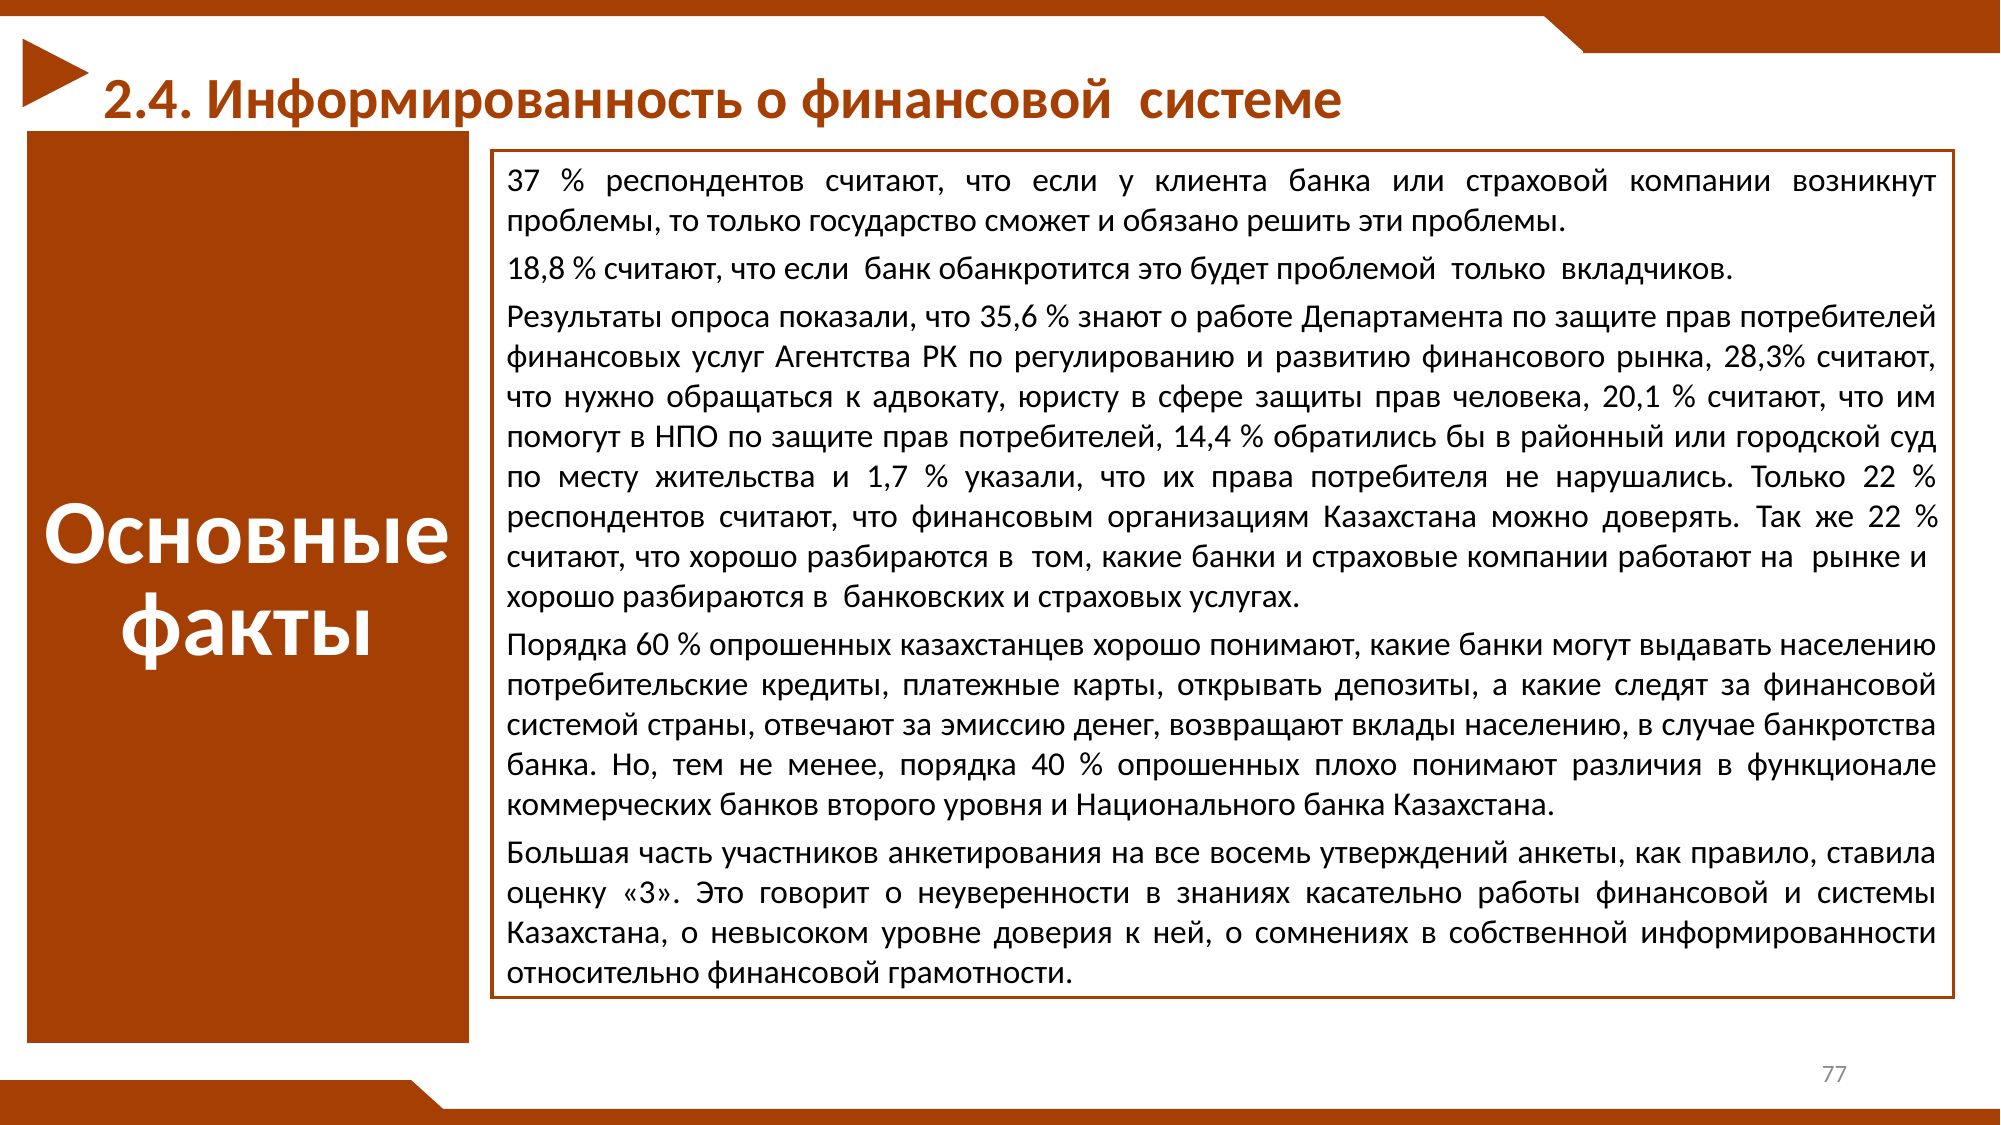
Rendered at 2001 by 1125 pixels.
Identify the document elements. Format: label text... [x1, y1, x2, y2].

slide_number 77 [1412, 1042, 1863, 1103]
text_box 2.4. Информированность о финансовой системе [88, 60, 1715, 153]
text_box 37 % респондентов считают, что если у клиента банка или страховой компании возникнут проблемы, то только государство сможет и обязано решить эти проблемы. 18,8 % считают, что если банк обанкротится это будет проблемой только вкладчиков. Результаты опроса показали, что 35,6 % знают о работе Департамента по защите прав потребителей финансовых услуг Агентства РК по регулированию и развитию финансового рынка, 28,3% считают, что нужно обращаться к адвокату, юристу в сфере защиты прав человека, 20,1 % считают, что им помогут в НПО по защите прав потребителей, 14,4 % обратились бы в районный или городской суд по месту жительства и 1,7 % указали, что их права потребителя не нарушались. Только 22 % респондентов считают, что финансовым организациям Казахстана можно доверять. Так же 22 % считают, что хорошо разбираются в том, какие банки и страховые компании работают на рынке и хорошо разбираются в банковских и страховых услугах. Порядка 60 % опрошенных казахстанцев хорошо понимают, какие банки могут выдавать населению потребительские кредиты, платежные карты, открывать депозиты, а какие следят за финансовой системой страны, отвечают за эмиссию денег, возвращают вклады населению, в случае банкротства банка. Но, тем не менее, порядка 40 % опрошенных плохо понимают различия в функционале коммерческих банков второго уровня и Национального банка Казахстана. Большая часть участников анкетирования на все восемь утверждений анкеты, как правило, ставила оценку «3». Это говорит о неуверенности в знаниях касательно работы финансовой и системы Казахстана, о невысоком уровне доверия к ней, о сомнениях в собственной информированности относительно финансовой грамотности. [491, 150, 1955, 998]
text_box [21, 36, 92, 109]
table_header Основные факты [27, 131, 469, 1043]
